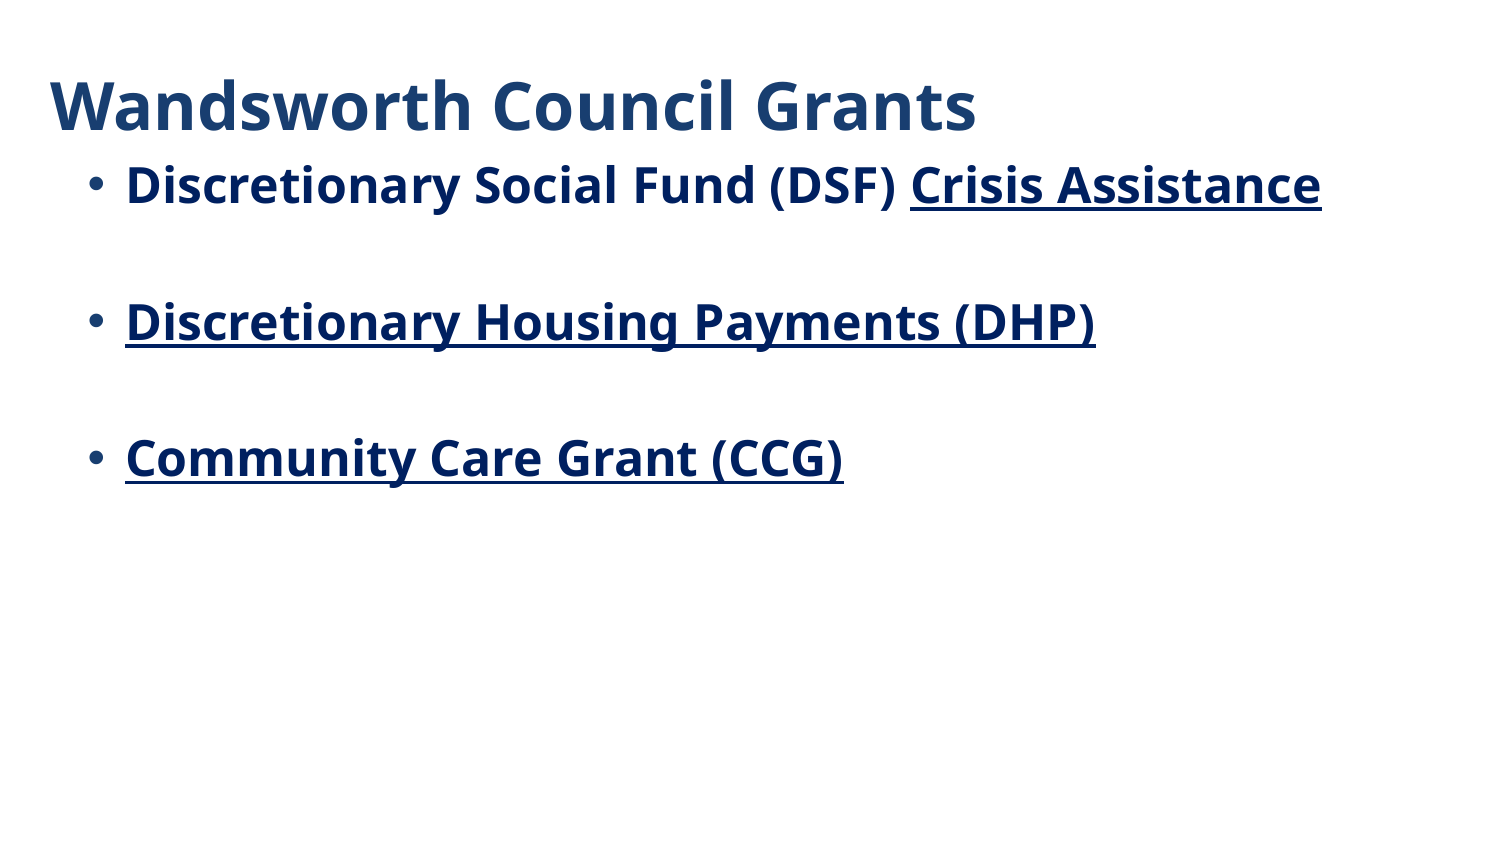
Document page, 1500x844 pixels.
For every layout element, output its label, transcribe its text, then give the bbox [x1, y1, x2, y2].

list Discretionary Social Fund (DSF)​ Crisis Assistance Discretionary Housing Payments (DHP) Community Care Grant (CCG) [35, 138, 1463, 824]
title Wandsworth Council Grants [35, 33, 1386, 138]
